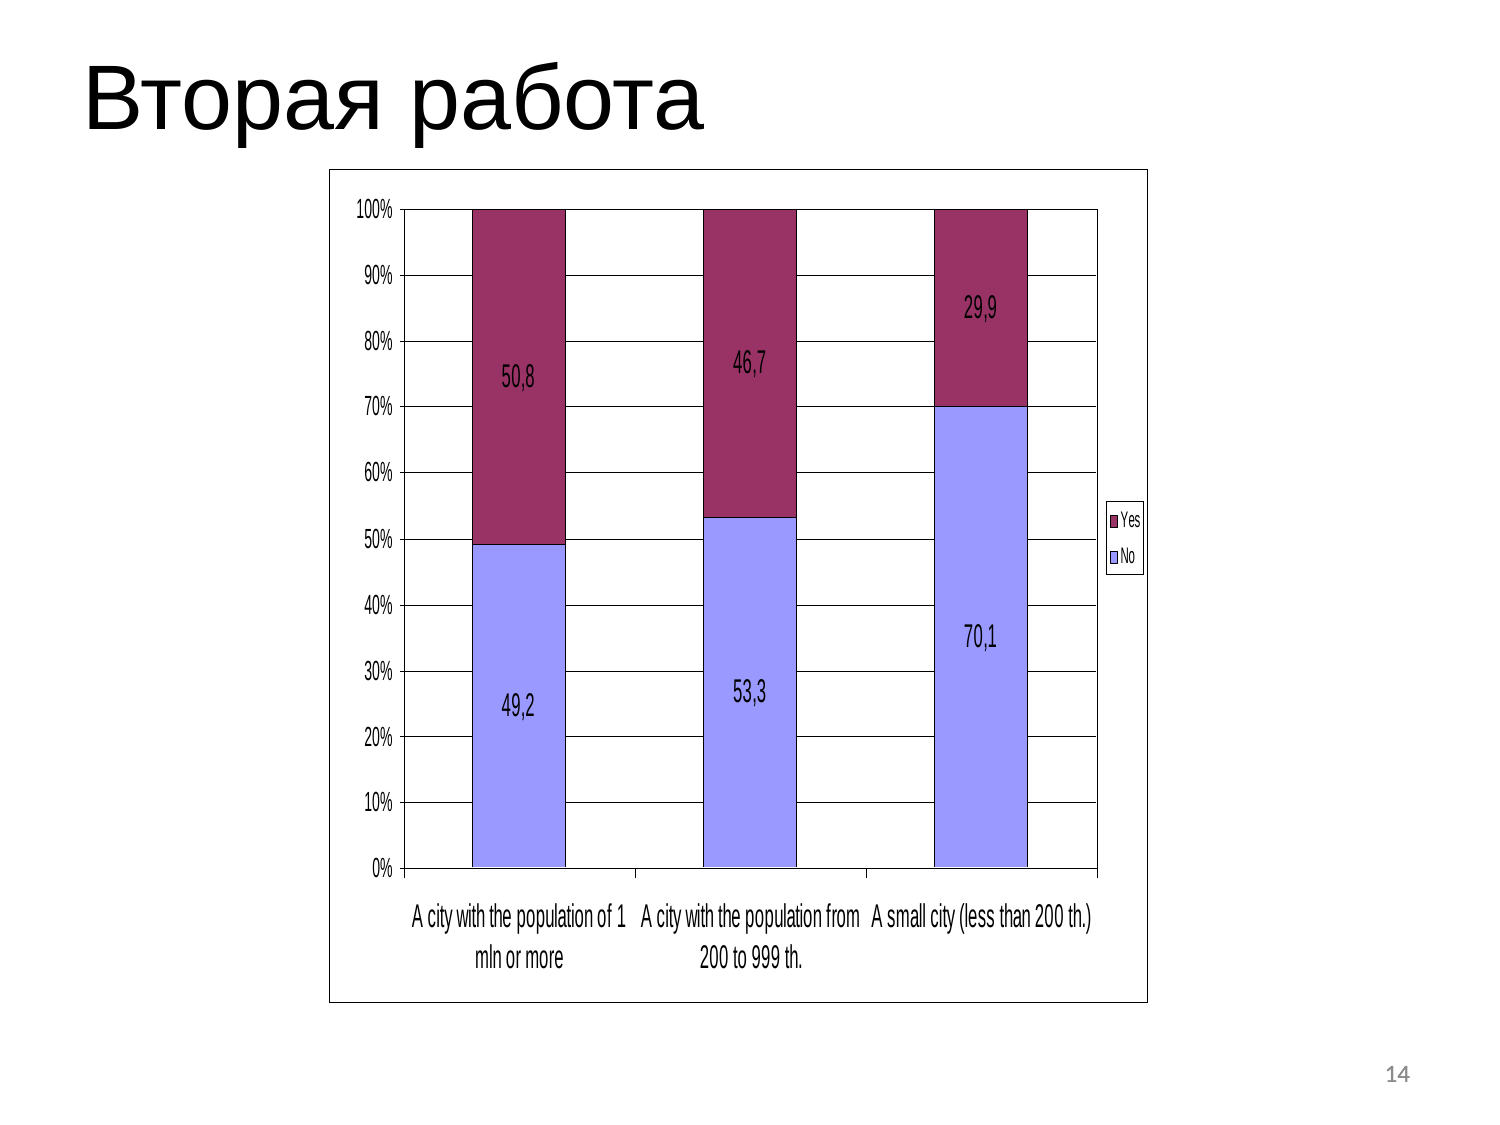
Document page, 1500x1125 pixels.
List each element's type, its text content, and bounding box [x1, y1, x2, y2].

text_box Вторая работа [56, 30, 741, 156]
text_box 14 [1074, 1042, 1425, 1103]
picture [324, 160, 1153, 1012]
